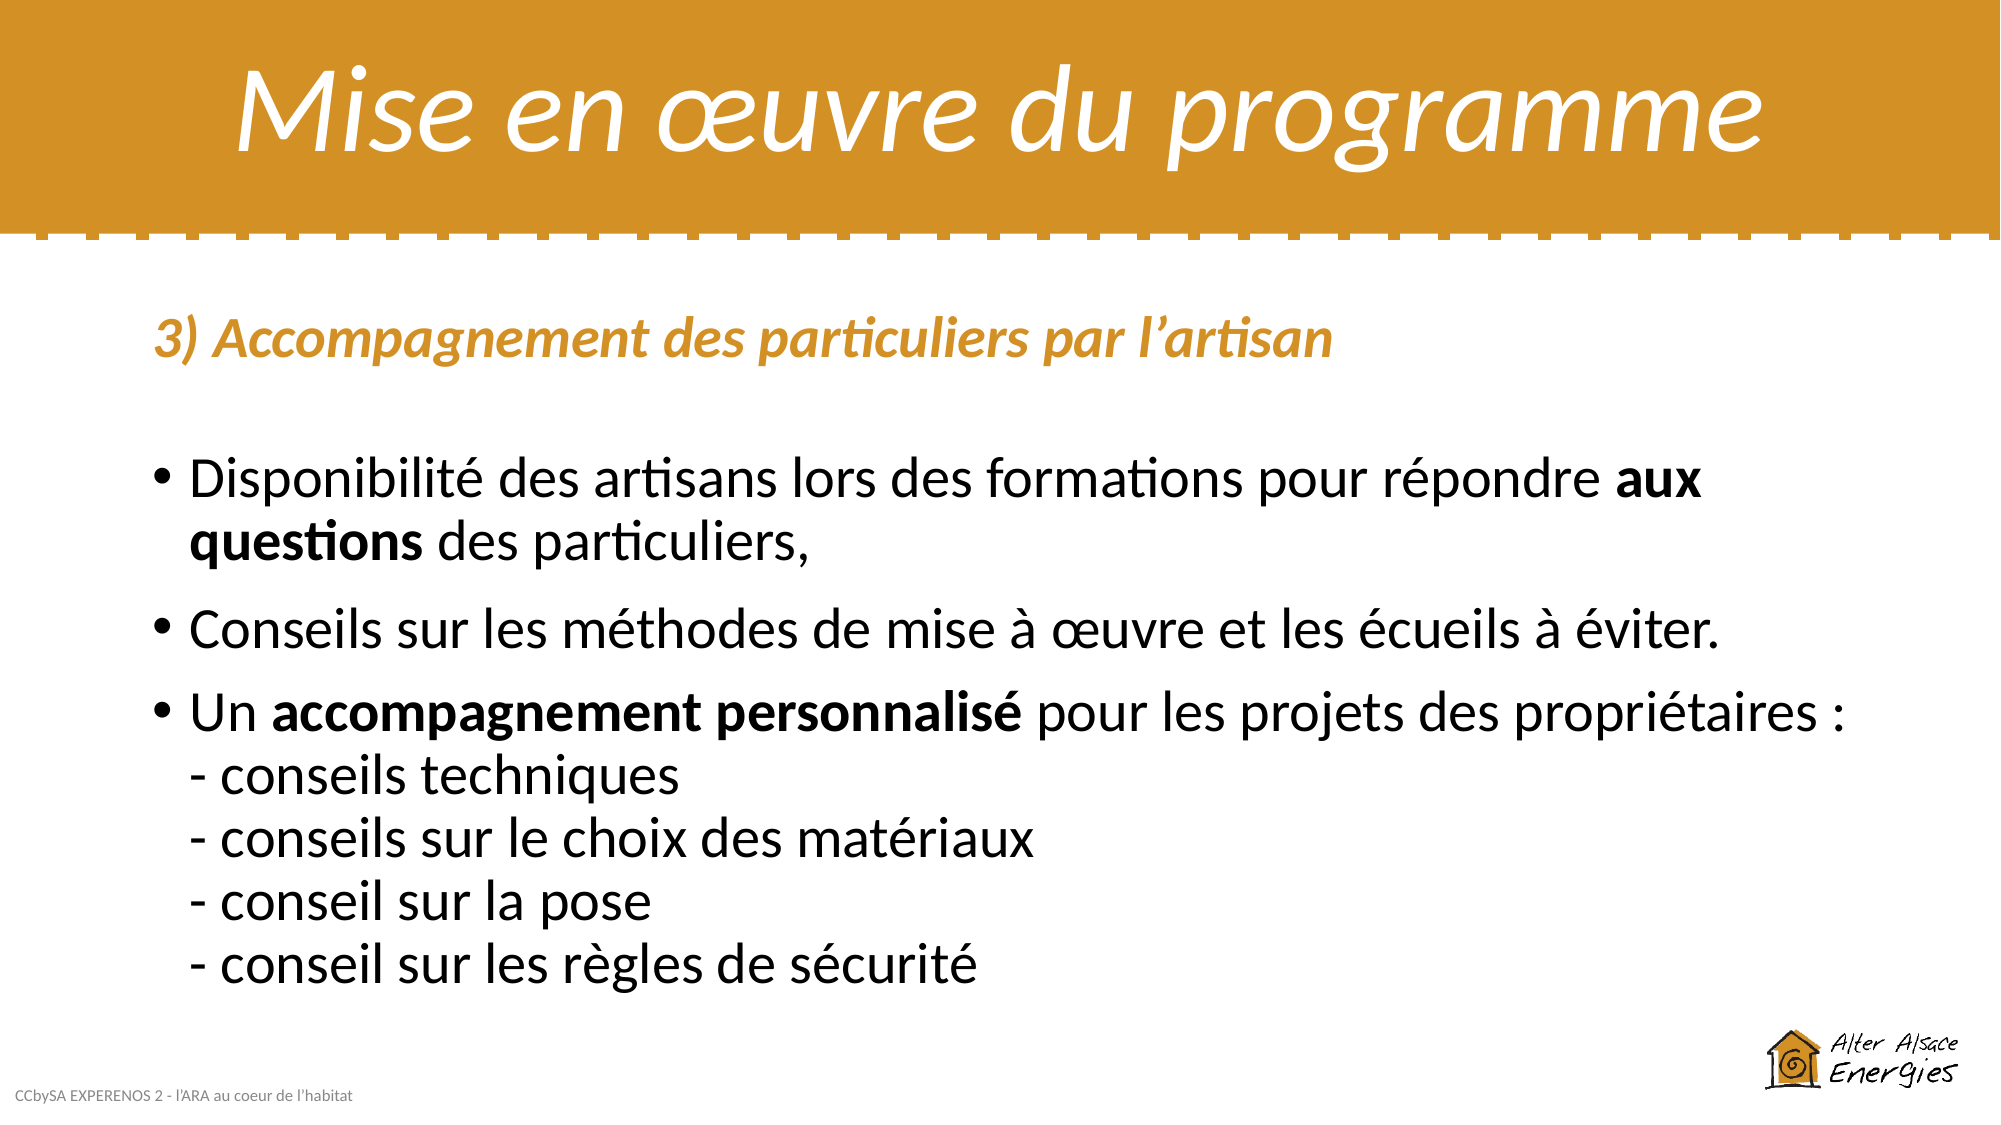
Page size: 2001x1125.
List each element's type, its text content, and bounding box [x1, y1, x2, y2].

list 3) Accompagnement des particuliers par l’artisan Disponibilité des artisans lors des formations pour répondre aux questions des particuliers, Conseils sur les méthodes de mise à œuvre et les écueils à éviter. Un accompagnement personnalisé pour les projets des propriétaires : - conseils techniques - conseils sur le choix des matériaux - conseil sur la pose - conseil sur les règles de sécurité [137, 299, 1933, 1014]
text_box CCbySA EXPERENOS 2 - l’ARA au coeur de l’habitat [0, 1074, 600, 1115]
title Mise en œuvre du programme [137, 1, 1863, 220]
picture [1760, 1017, 1965, 1099]
text_box [0, 0, 2000, 234]
